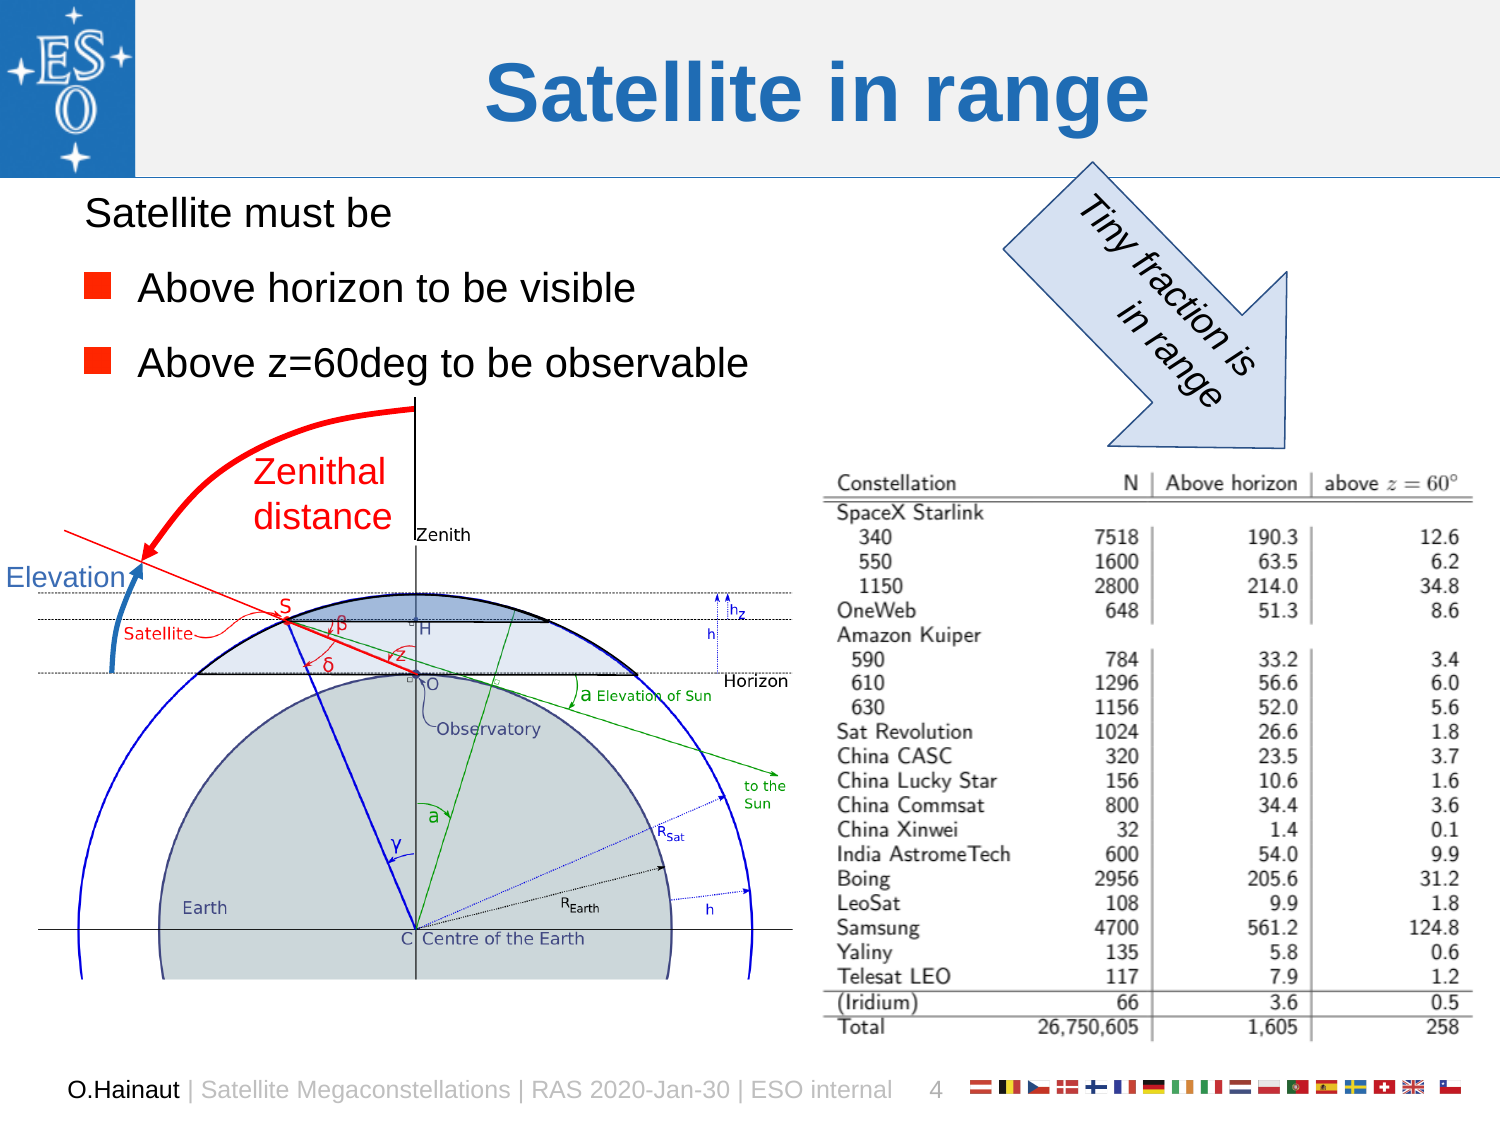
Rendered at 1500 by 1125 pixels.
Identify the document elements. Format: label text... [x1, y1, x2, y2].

picture [84, 347, 111, 374]
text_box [35, 396, 808, 1125]
text_box Elevation [0, 551, 29, 602]
list Satellite must be Above horizon to be visible Above z=60deg to be observable [69, 178, 926, 476]
title Satellite in range [135, 0, 1500, 176]
picture [84, 272, 111, 299]
picture [820, 467, 1478, 1051]
text_box Tiny fraction is in range [1003, 161, 1287, 449]
picture [970, 1080, 1461, 1094]
slide_number 4 [854, 1059, 959, 1119]
